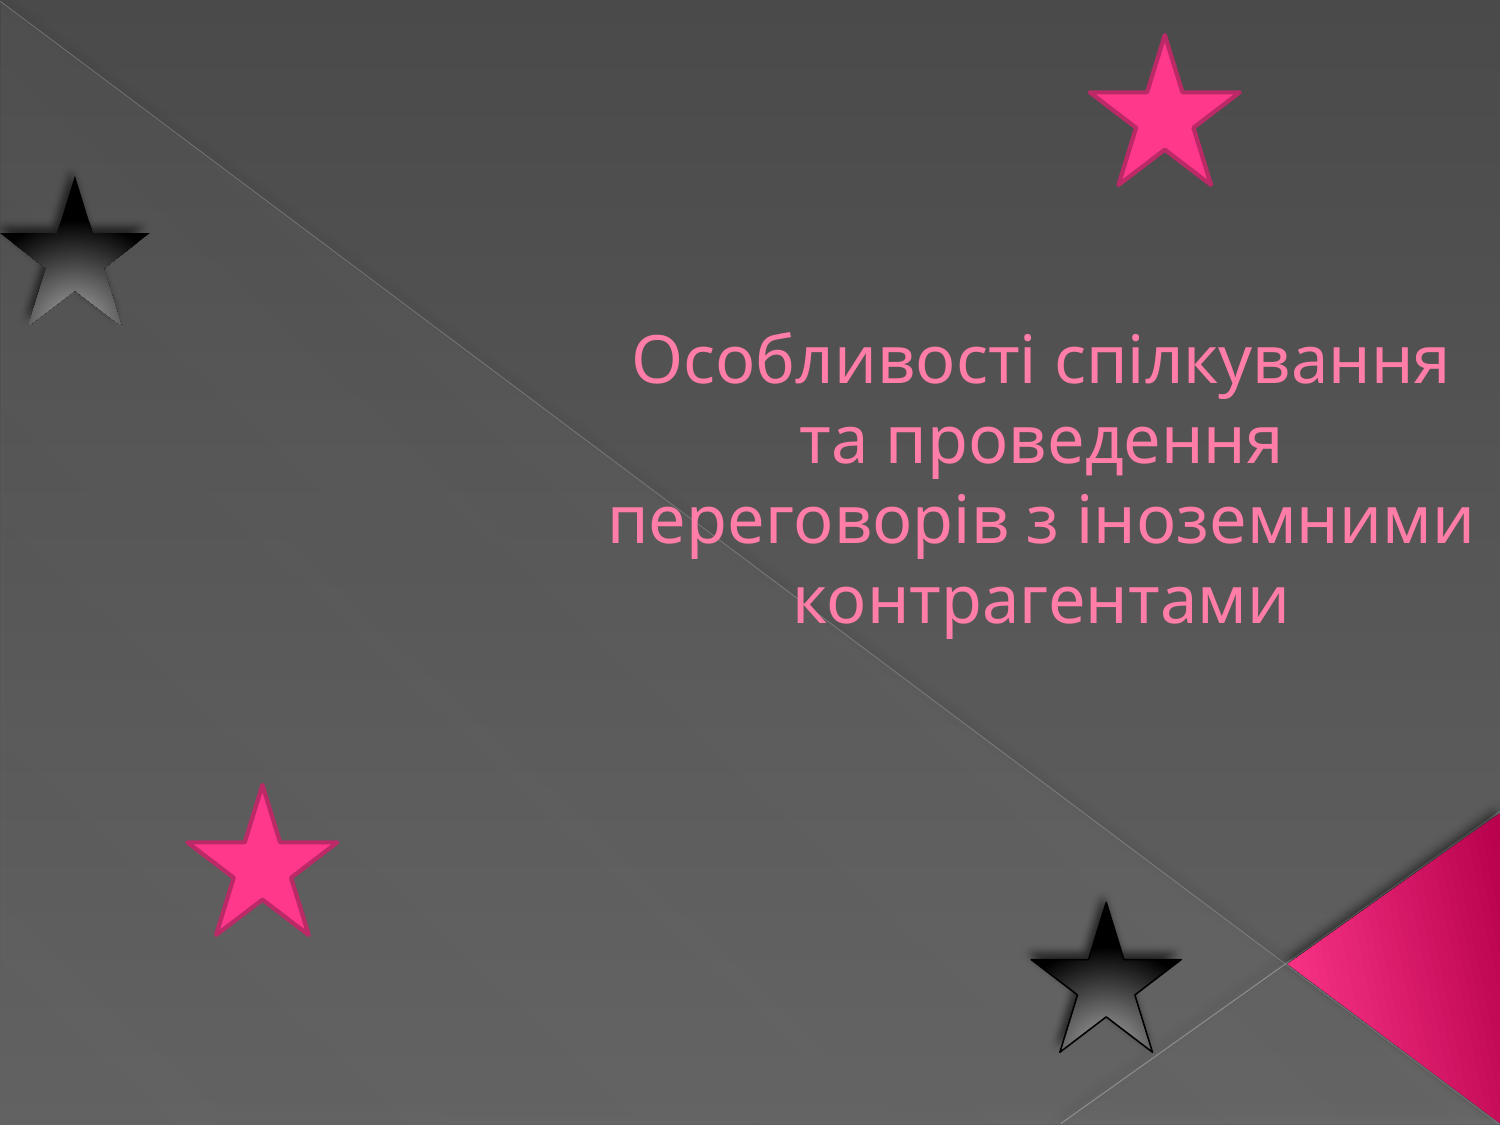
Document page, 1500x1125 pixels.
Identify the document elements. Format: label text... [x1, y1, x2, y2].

text_box [0, 175, 150, 326]
text_box [185, 782, 340, 937]
text_box [1087, 32, 1242, 187]
title Особливості спілкування та проведення переговорів з іноземними контрагентами [503, 0, 1500, 645]
text_box [1030, 901, 1182, 1053]
